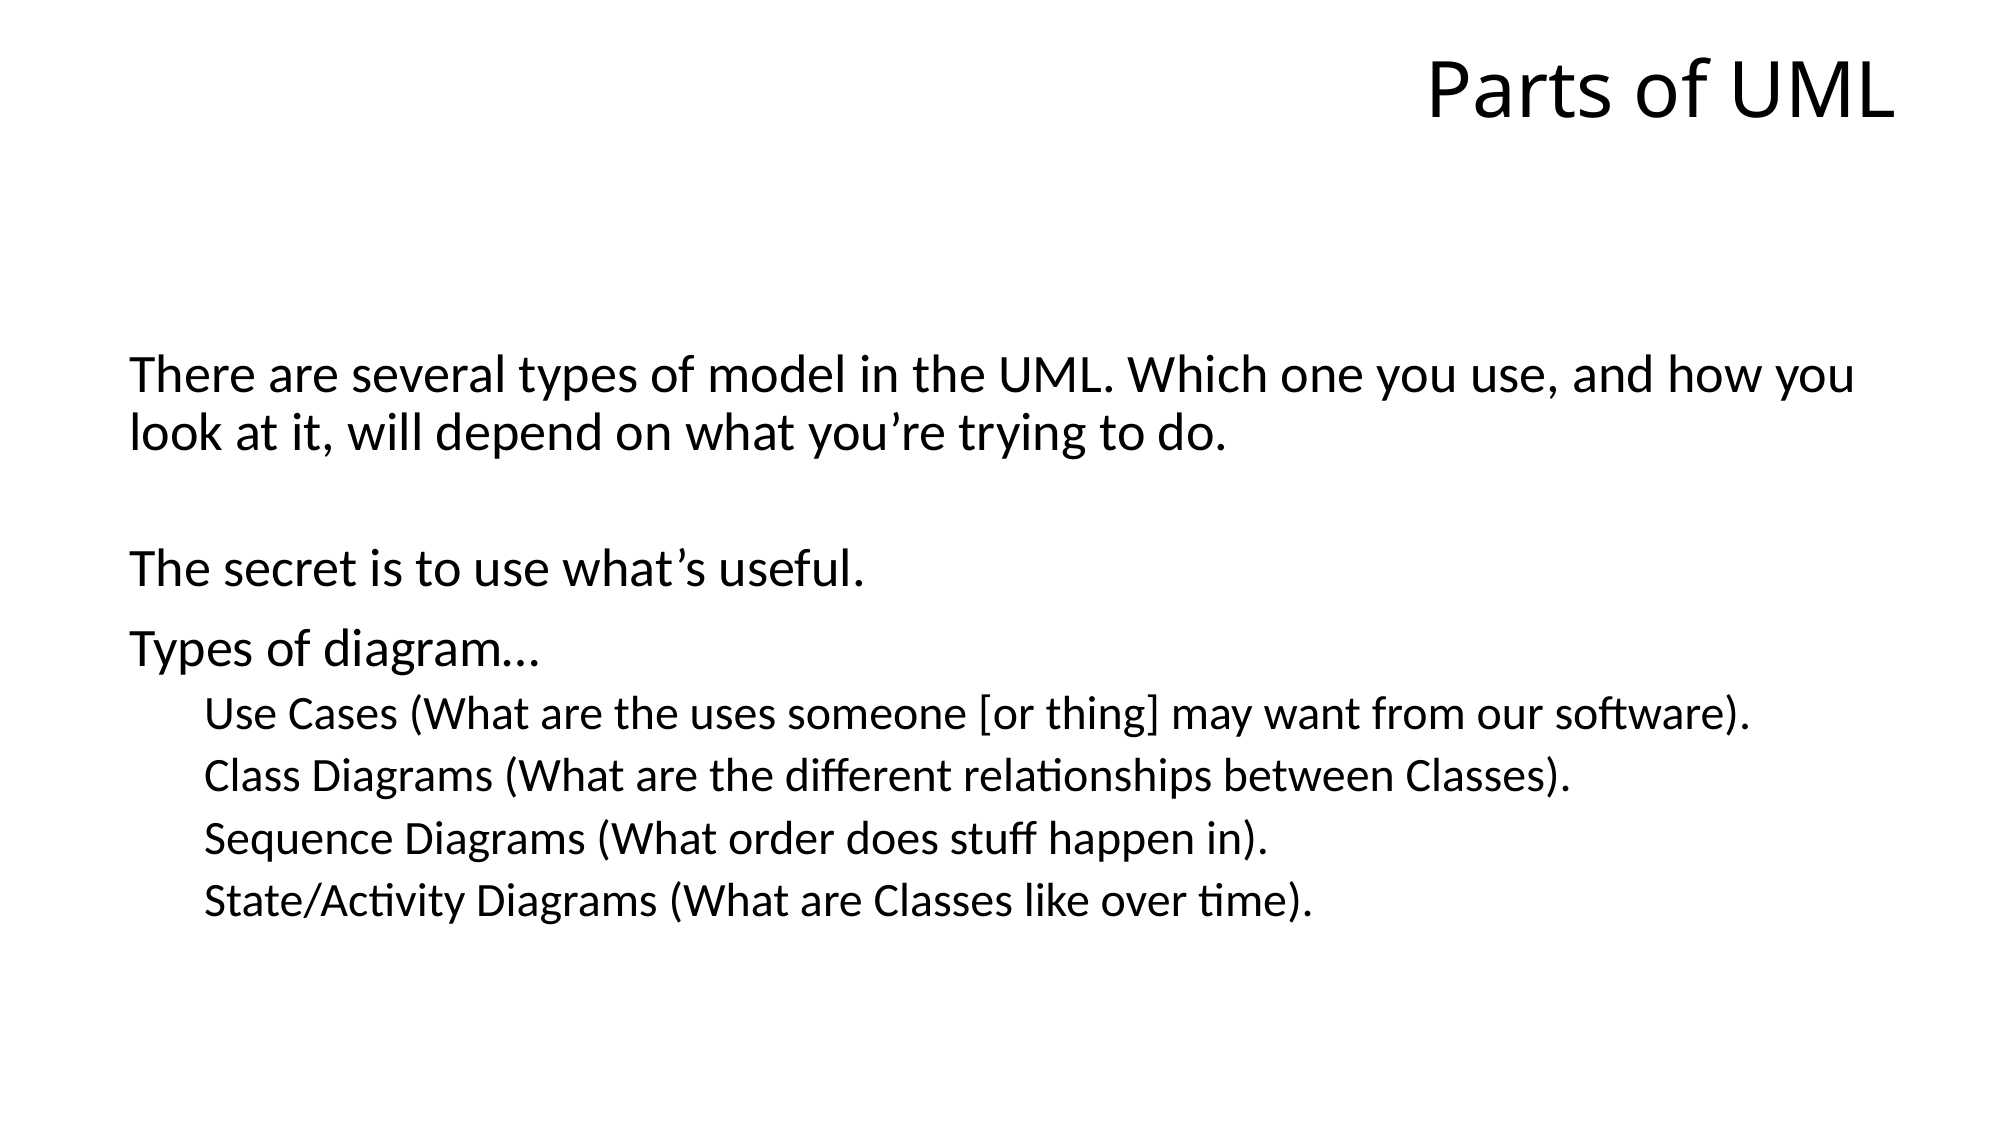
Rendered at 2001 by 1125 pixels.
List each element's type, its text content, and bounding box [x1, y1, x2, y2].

title Parts of UML [444, 42, 1912, 143]
list There are several types of model in the UML. Which one you use, and how you look at it, will depend on what you’re trying to do. The secret is to use what’s useful. Types of diagram… Use Cases (What are the uses someone [or thing] may want from our software). Class Diagrams (What are the different relationships between Classes). Sequence Diagrams (What order does stuff happen in). State/Activity Diagrams (What are Classes like over time). [114, 338, 1912, 1075]
